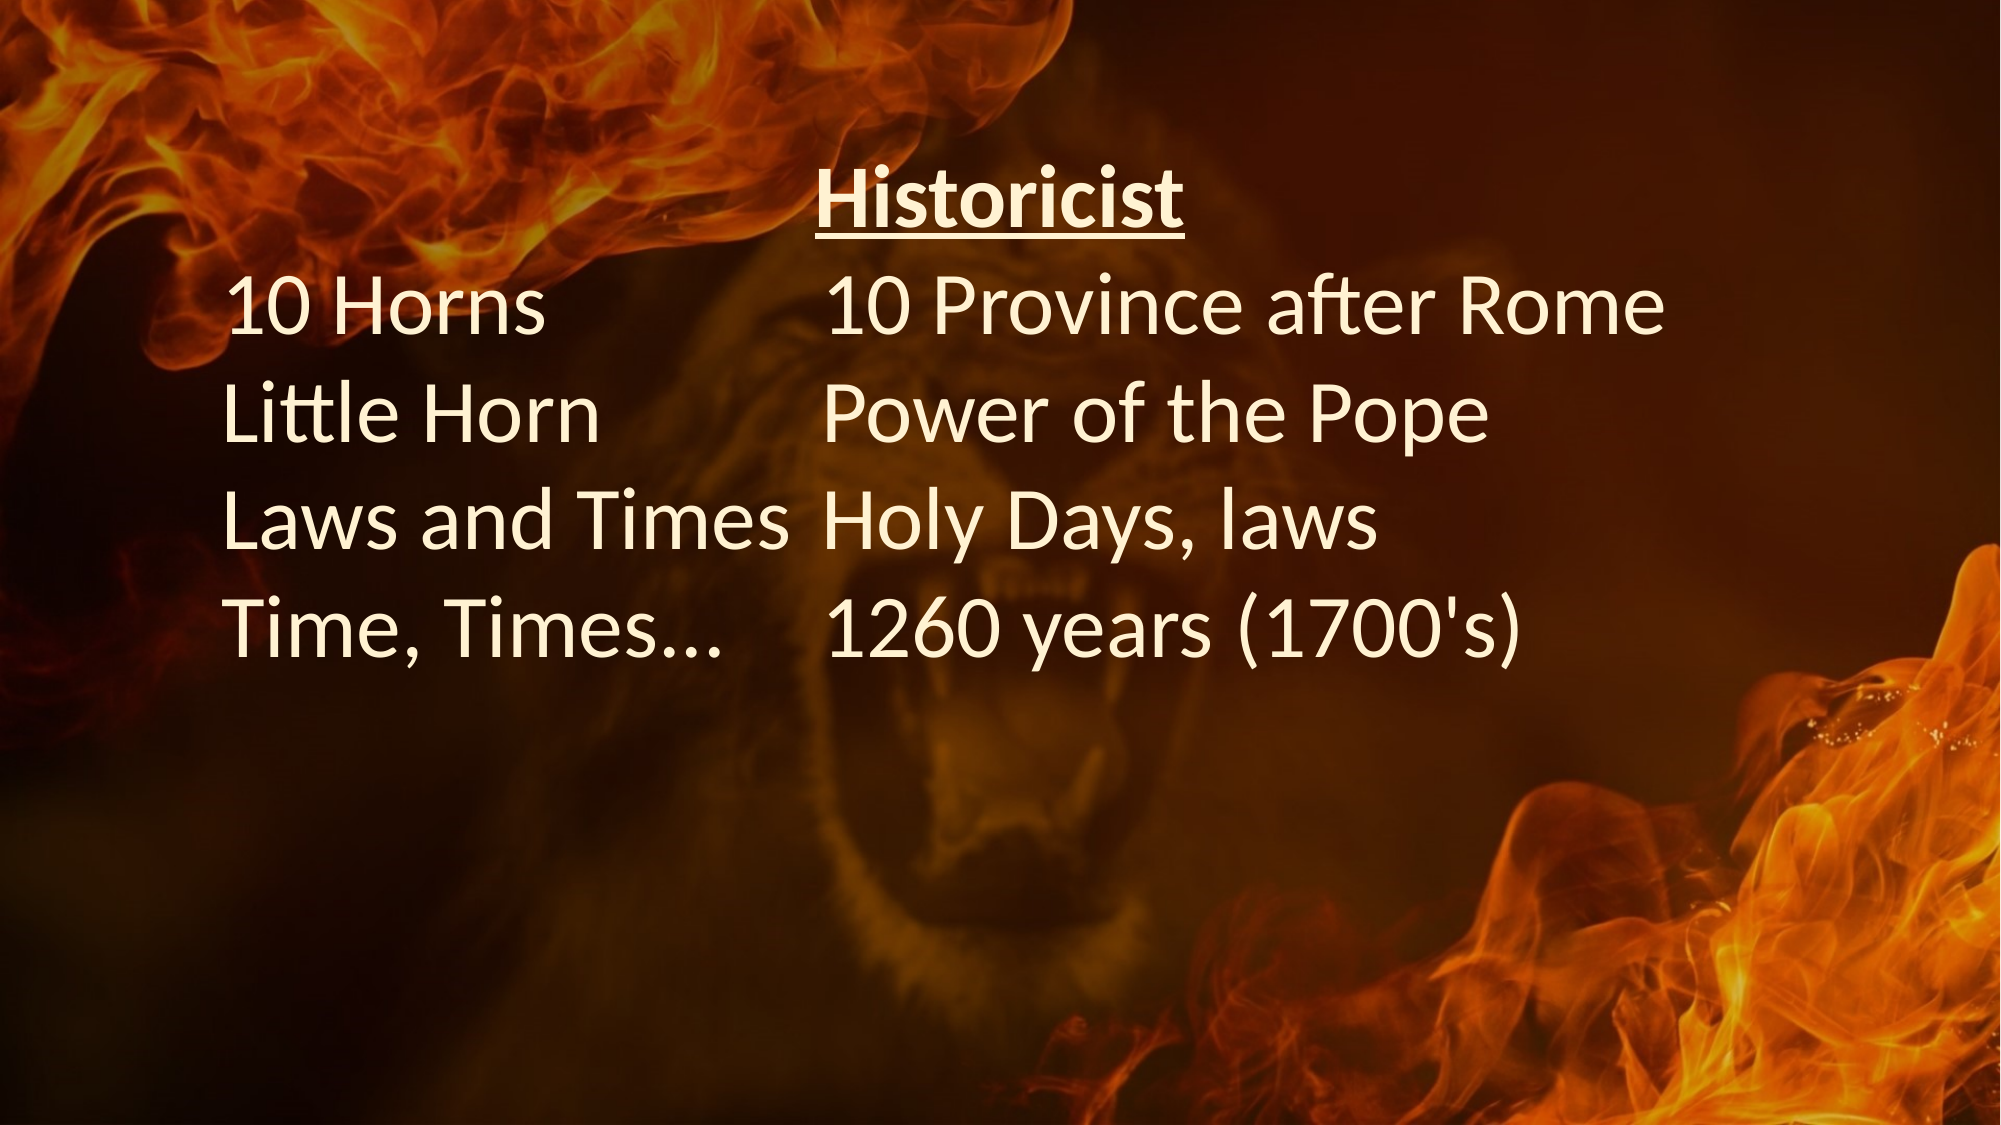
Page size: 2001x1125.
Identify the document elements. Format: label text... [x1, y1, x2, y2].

picture [0, 0, 2001, 1125]
list Historicist 10 Horns 10 Province after Rome Little Horn Power of the Pope Laws and Times Holy Days, laws Time, Times... 1260 years (1700's) [213, 129, 1787, 1021]
